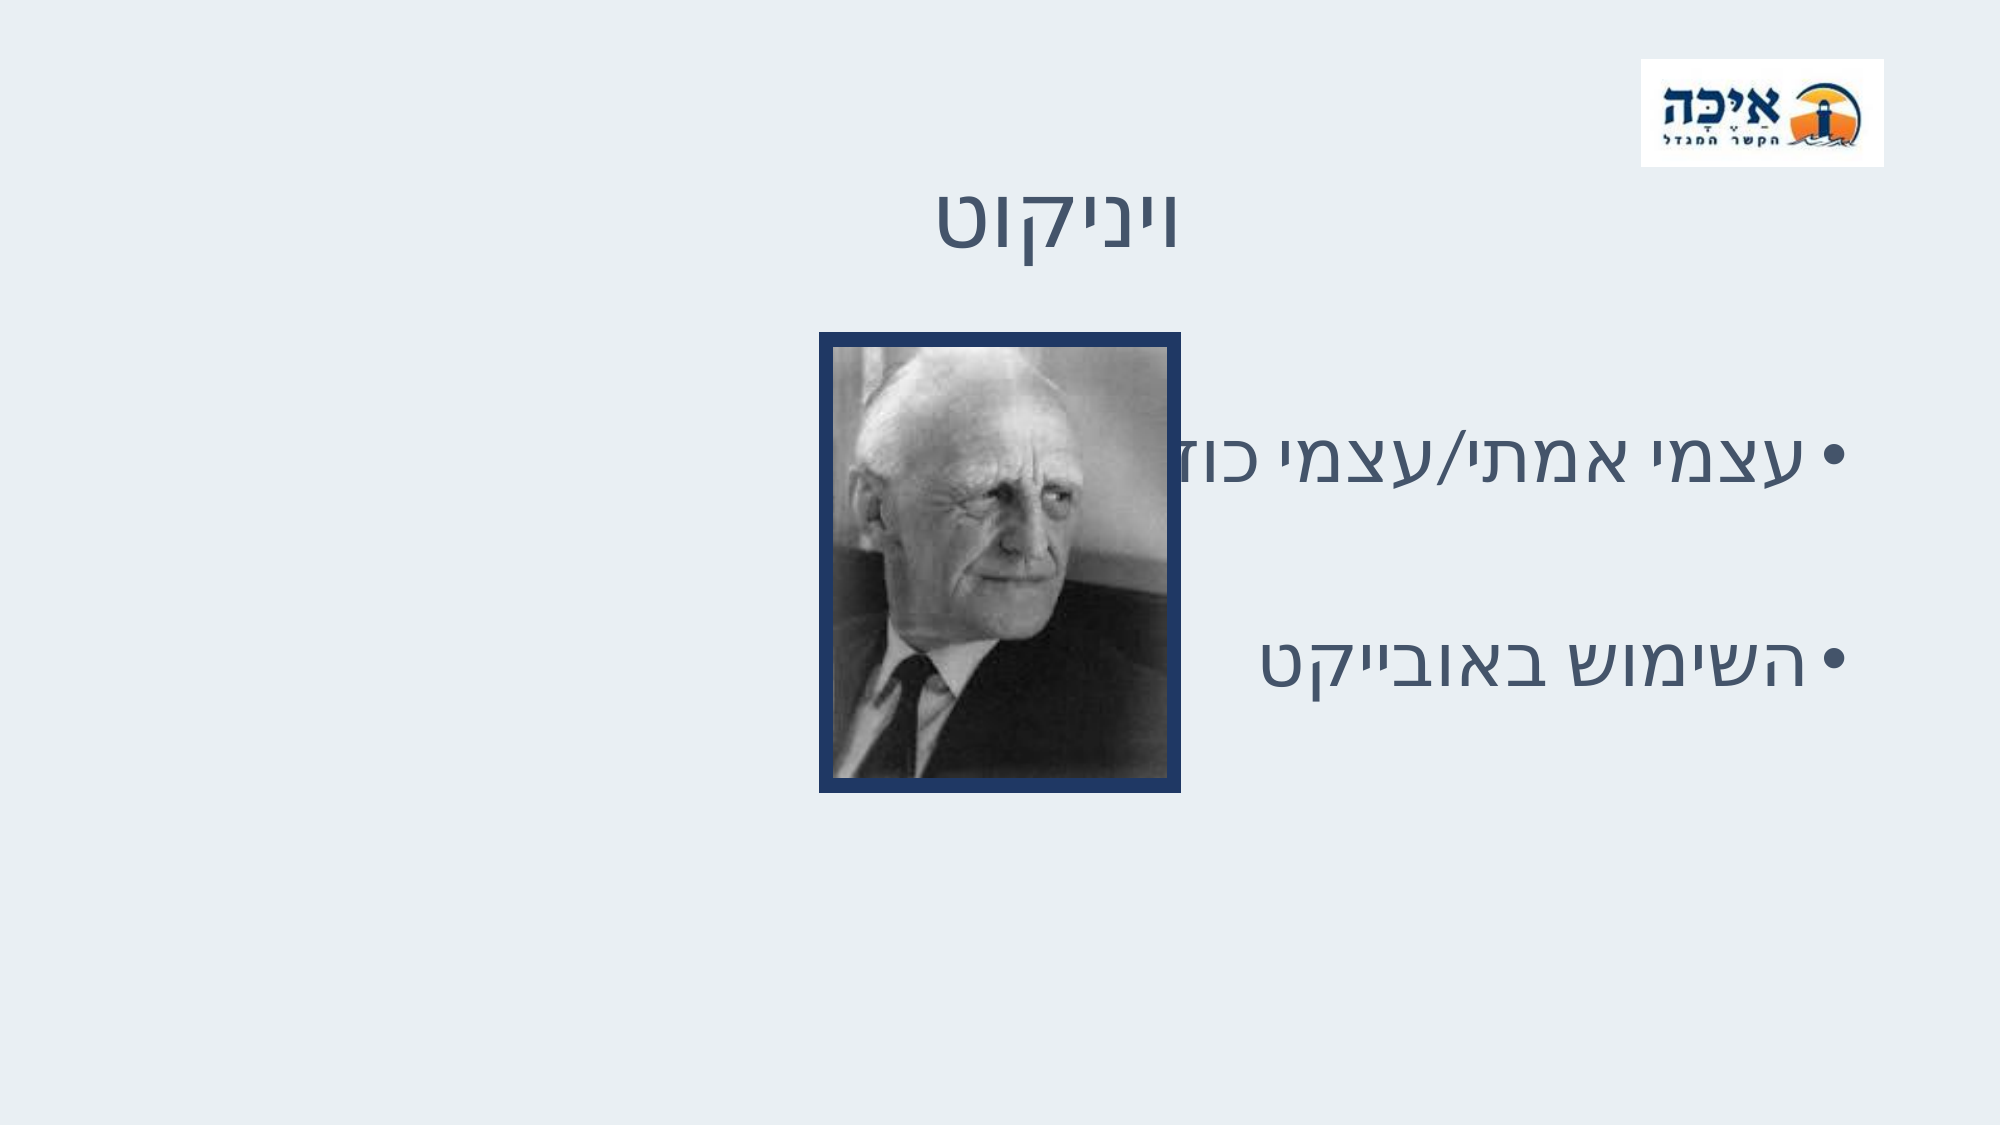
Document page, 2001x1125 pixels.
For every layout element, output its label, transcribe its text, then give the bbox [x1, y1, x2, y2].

picture [833, 346, 1167, 779]
title ויניקוט [137, 59, 1863, 278]
picture [1641, 59, 1884, 167]
list עצמי אמתי/עצמי כוזב השימוש באובייקט [137, 299, 1863, 1014]
